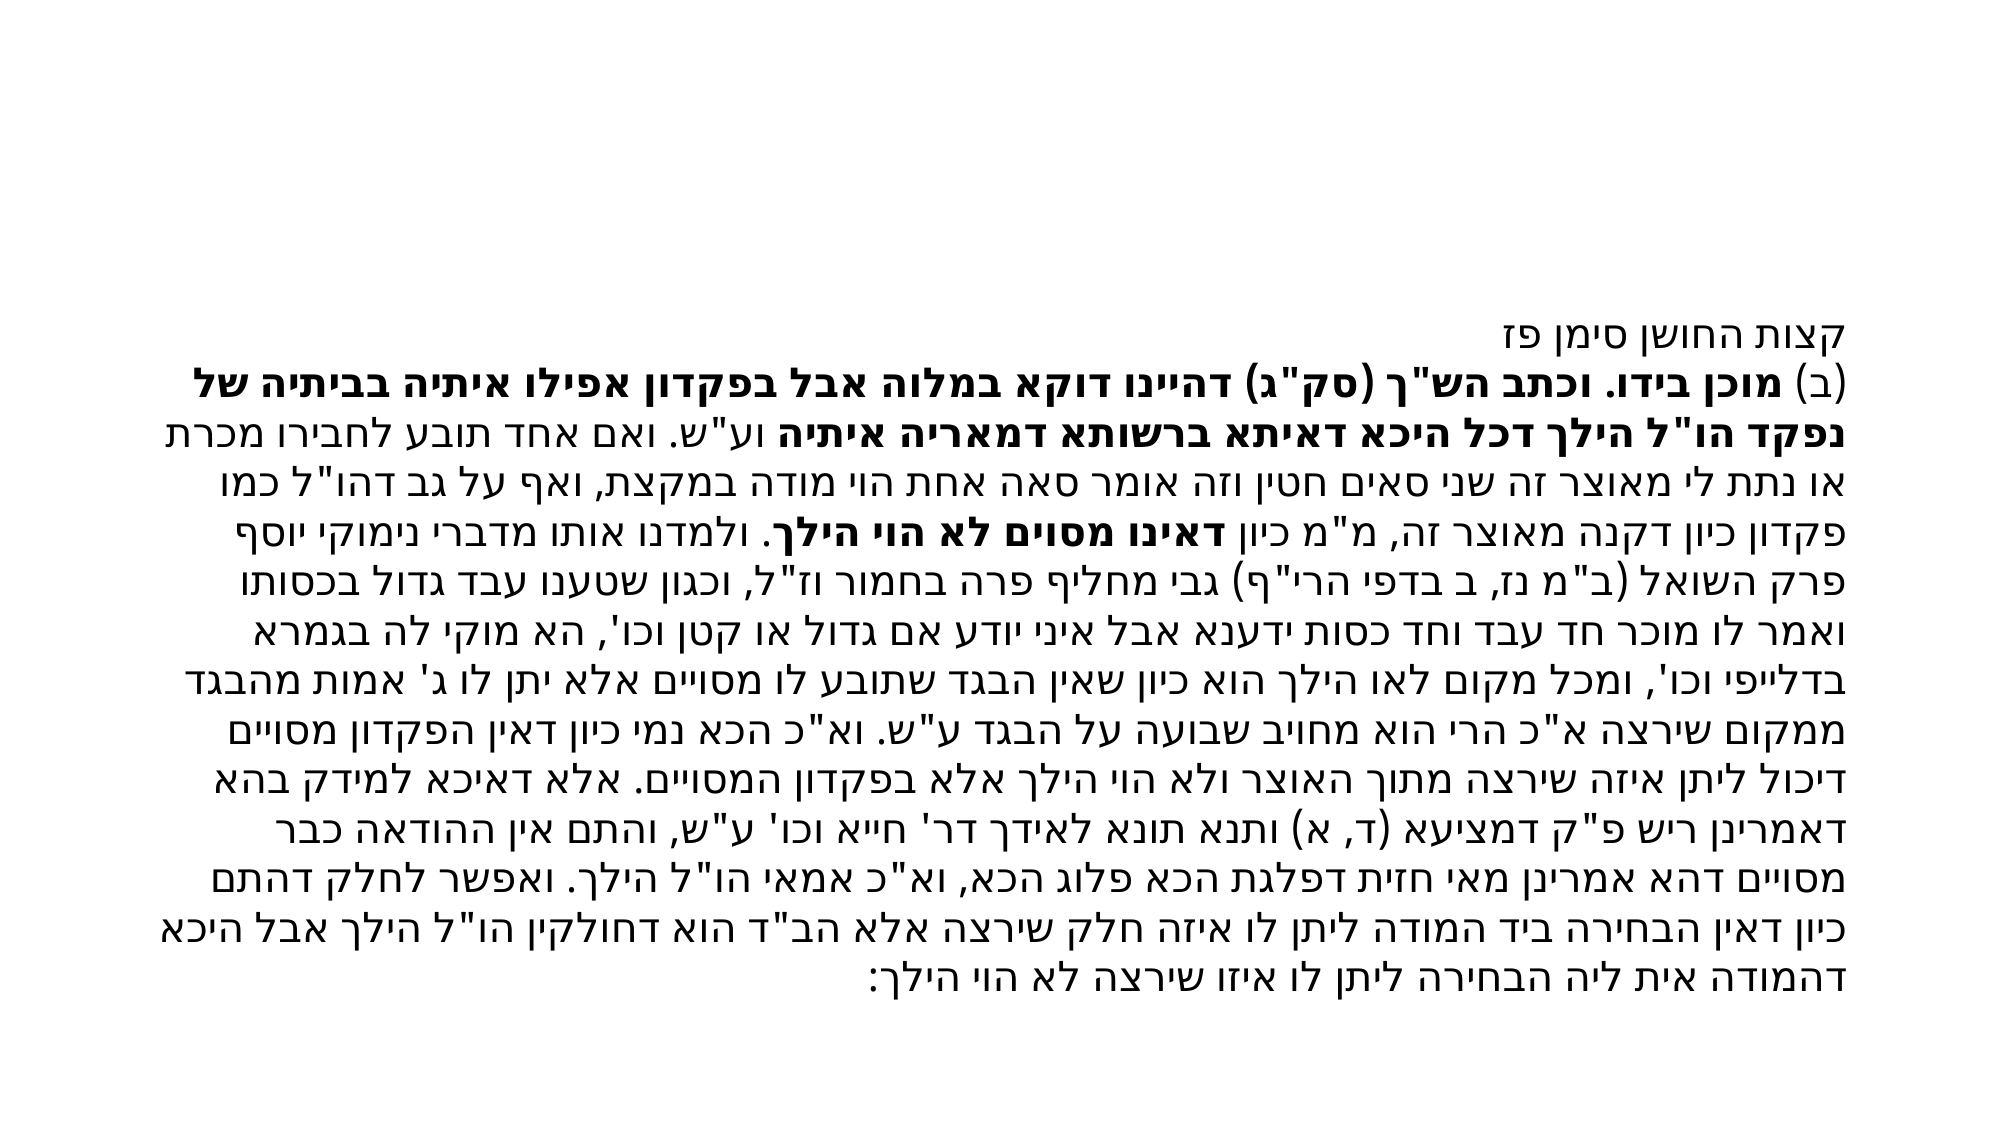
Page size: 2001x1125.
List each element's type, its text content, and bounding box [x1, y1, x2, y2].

list קצות החושן סימן פז (ב) מוכן בידו. וכתב הש"ך (סק"ג) דהיינו דוקא במלוה אבל בפקדון אפילו איתיה בביתיה של נפקד הו"ל הילך דכל היכא דאיתא ברשותא דמאריה איתיה וע"ש. ואם אחד תובע לחבירו מכרת או נתת לי מאוצר זה שני סאים חטין וזה אומר סאה אחת הוי מודה במקצת, ואף על גב דהו"ל כמו פקדון כיון דקנה מאוצר זה, מ"מ כיון דאינו מסוים לא הוי הילך. ולמדנו אותו מדברי נימוקי יוסף פרק השואל (ב"מ נז, ב בדפי הרי"ף) גבי מחליף פרה בחמור וז"ל, וכגון שטענו עבד גדול בכסותו ואמר לו מוכר חד עבד וחד כסות ידענא אבל איני יודע אם גדול או קטן וכו', הא מוקי לה בגמרא בדלייפי וכו', ומכל מקום לאו הילך הוא כיון שאין הבגד שתובע לו מסויים אלא יתן לו ג' אמות מהבגד ממקום שירצה א"כ הרי הוא מחויב שבועה על הבגד ע"ש. וא"כ הכא נמי כיון דאין הפקדון מסויים דיכול ליתן איזה שירצה מתוך האוצר ולא הוי הילך אלא בפקדון המסויים. אלא דאיכא למידק בהא דאמרינן ריש פ"ק דמציעא (ד, א) ותנא תונא לאידך דר' חייא וכו' ע"ש, והתם אין ההודאה כבר מסויים דהא אמרינן מאי חזית דפלגת הכא פלוג הכא, וא"כ אמאי הו"ל הילך. ואפשר לחלק דהתם כיון דאין הבחירה ביד המודה ליתן לו איזה חלק שירצה אלא הב"ד הוא דחולקין הו"ל הילך אבל היכא דהמודה אית ליה הבחירה ליתן לו איזו שירצה לא הוי הילך: [137, 299, 1863, 1014]
